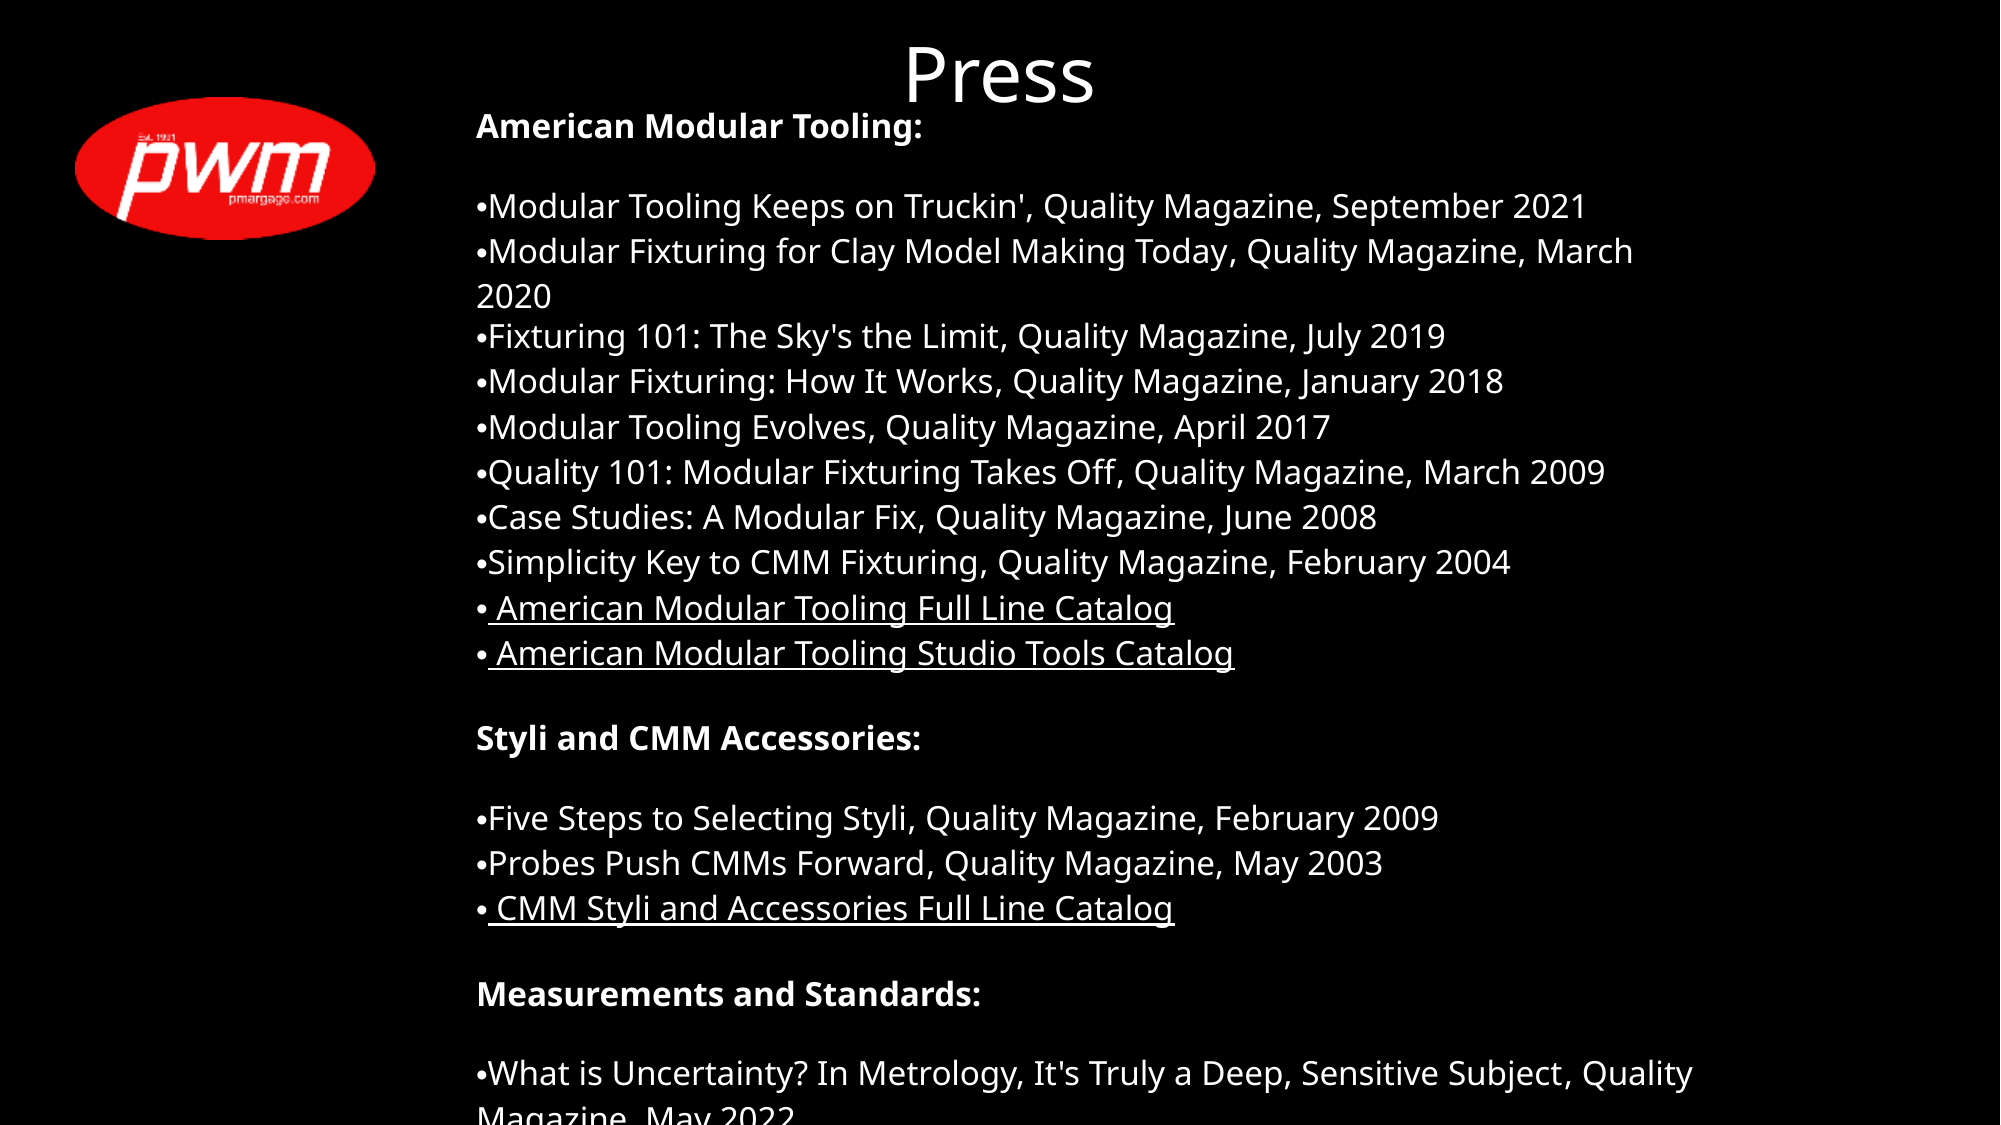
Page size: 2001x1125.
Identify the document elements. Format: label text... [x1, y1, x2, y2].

picture [74, 97, 376, 241]
text_box Press [324, 17, 1675, 126]
text_box American Modular Tooling: ​ Modular Tooling Keeps on Truckin', Quality Magazine, September 2021 Modular Fixturing for Clay Model Making Today, Quality Magazine, March 2020 Fixturing 101: The Sky's the Limit, Quality Magazine, July 2019 Modular Fixturing: How It Works, Quality Magazine, January 2018 Modular Tooling Evolves, Quality Magazine, April 2017 Quality 101: Modular Fixturing Takes Off, Quality Magazine, March 2009 Case Studies: A Modular Fix, Quality Magazine, June 2008 Simplicity Key to CMM Fixturing, Quality Magazine, February 2004 American Modular Tooling Full Line Catalog American Modular Tooling Studio Tools Catalog Styli and CMM Accessories: ​ Five Steps to Selecting Styli, Quality Magazine, February 2009 Probes Push CMMs Forward, Quality Magazine, May 2003 CMM Styli and Accessories Full Line Catalog Measurements and Standards: ​ What is Uncertainty? In Metrology, It's Truly a Deep, Sensitive Subject, Quality Magazine, May 2022 Measurement and Standards Full Line Catalog [461, 97, 1712, 1125]
